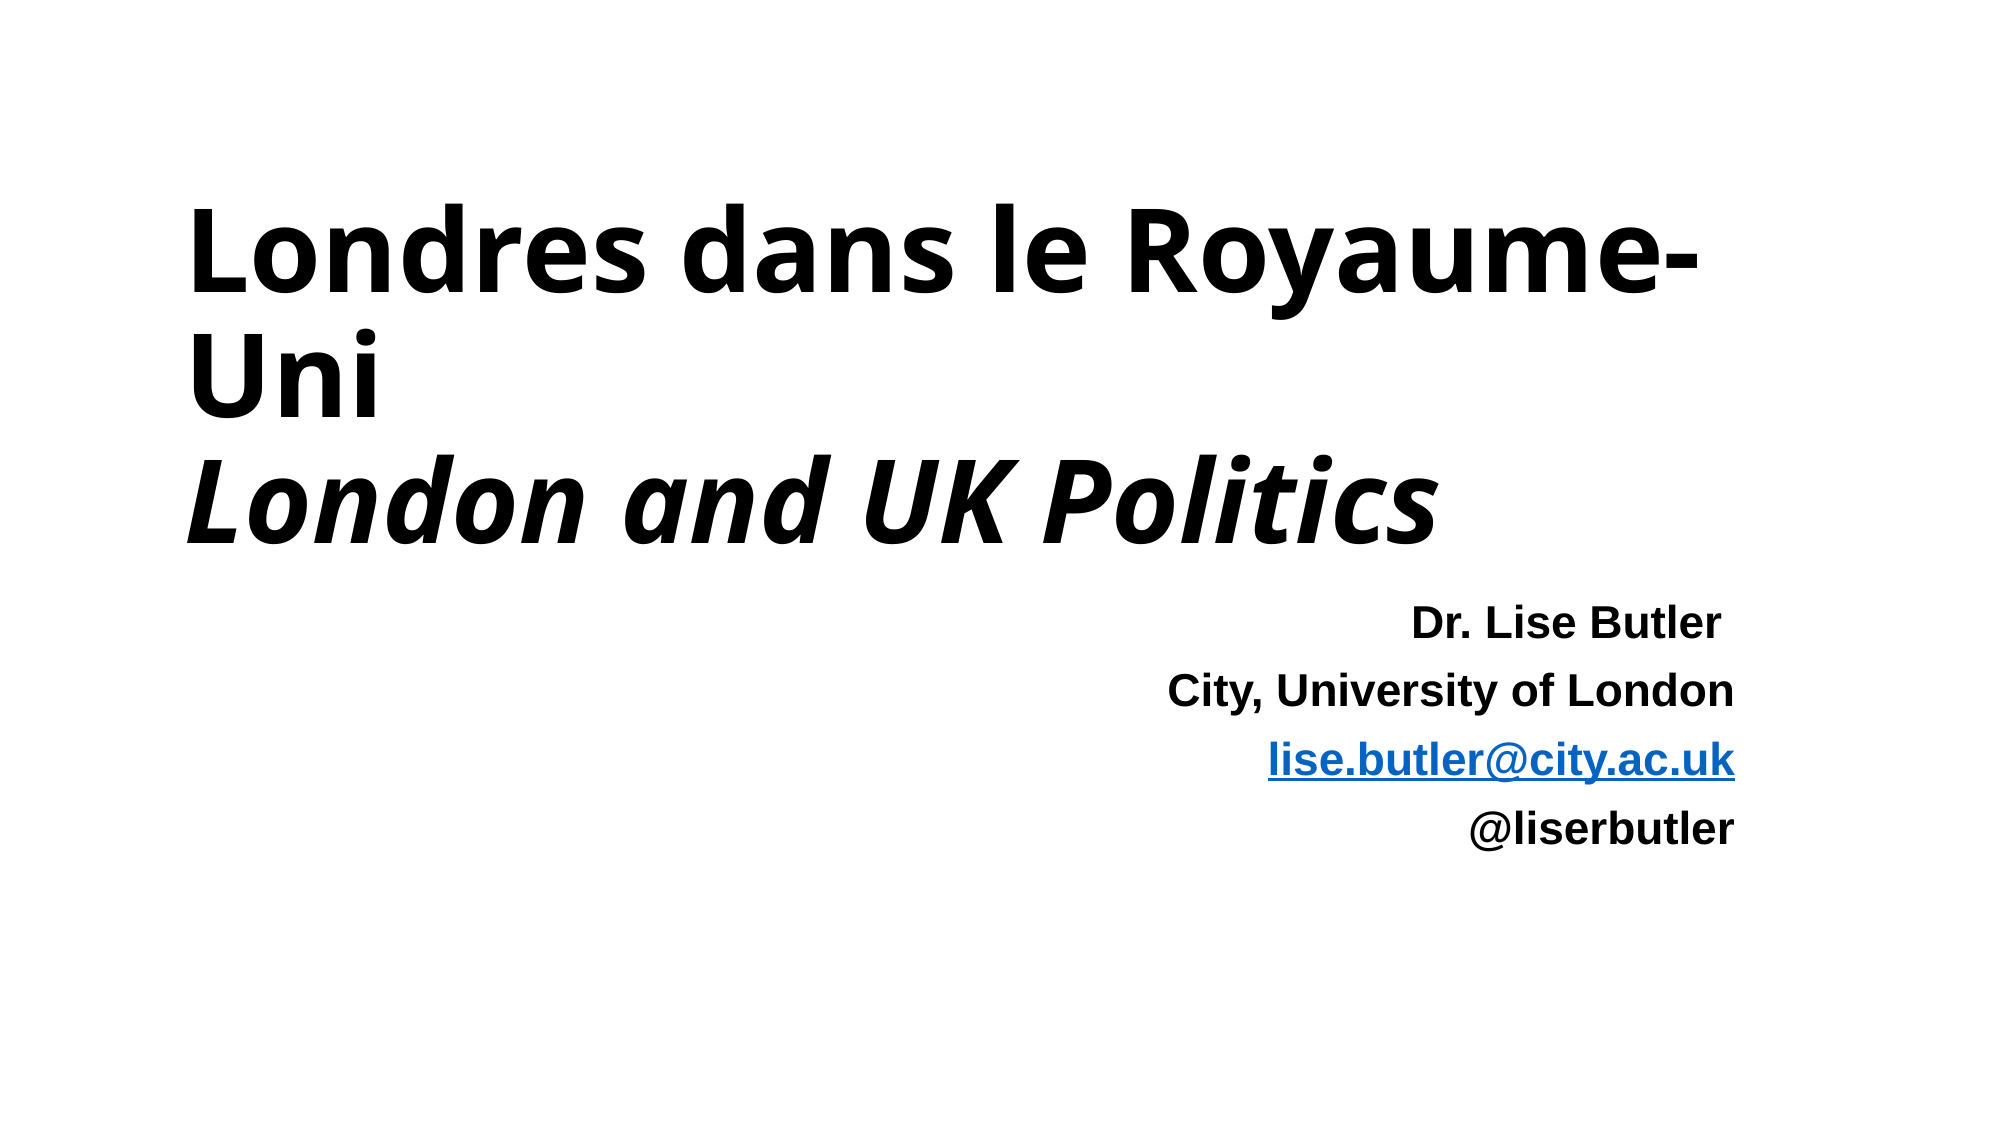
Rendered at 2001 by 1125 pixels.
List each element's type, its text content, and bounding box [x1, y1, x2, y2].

title Londres dans le Royaume-Uni London and UK Politics [169, 184, 1841, 576]
subtitle Dr. Lise Butler City, University of London lise.butler@city.ac.uk @liserbutler [249, 590, 1750, 863]
